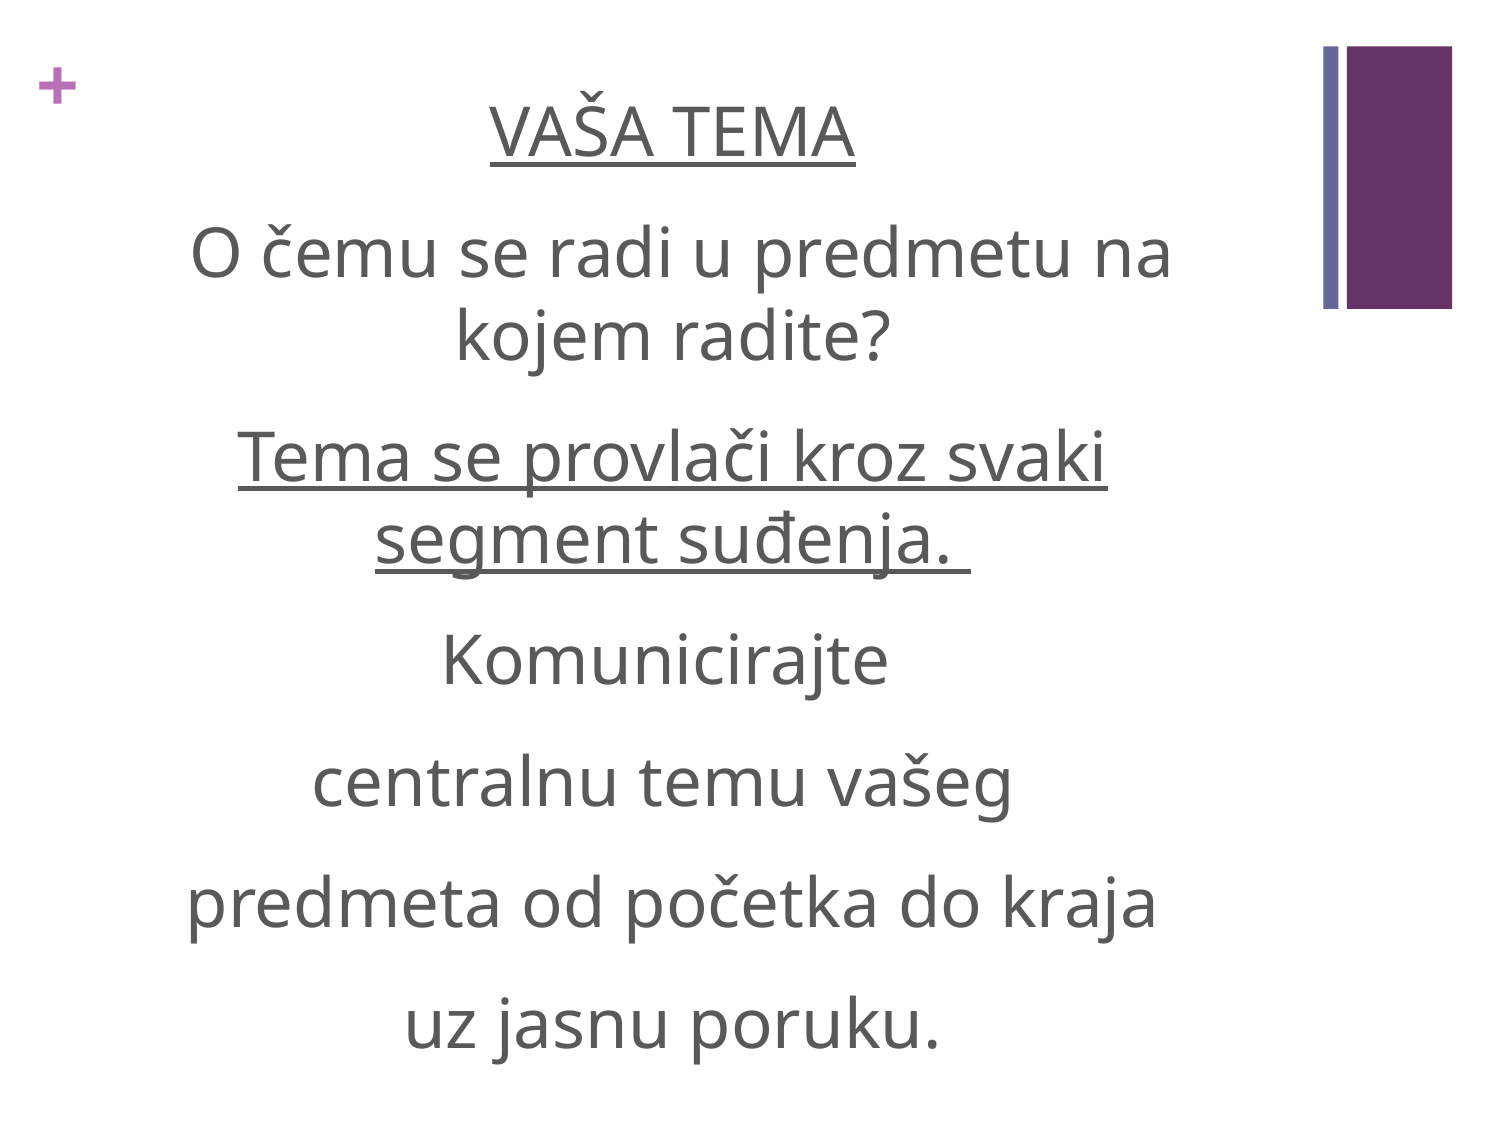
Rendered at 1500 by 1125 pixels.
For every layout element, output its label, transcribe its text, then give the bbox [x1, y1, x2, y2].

list VAŠA TEMA O čemu se radi u predmetu na kojem radite? Tema se provlači kroz svaki segment suđenja. Komunicirajte centralnu temu vašeg predmeta od početka do kraja uz jasnu poruku. [82, 79, 1264, 1071]
